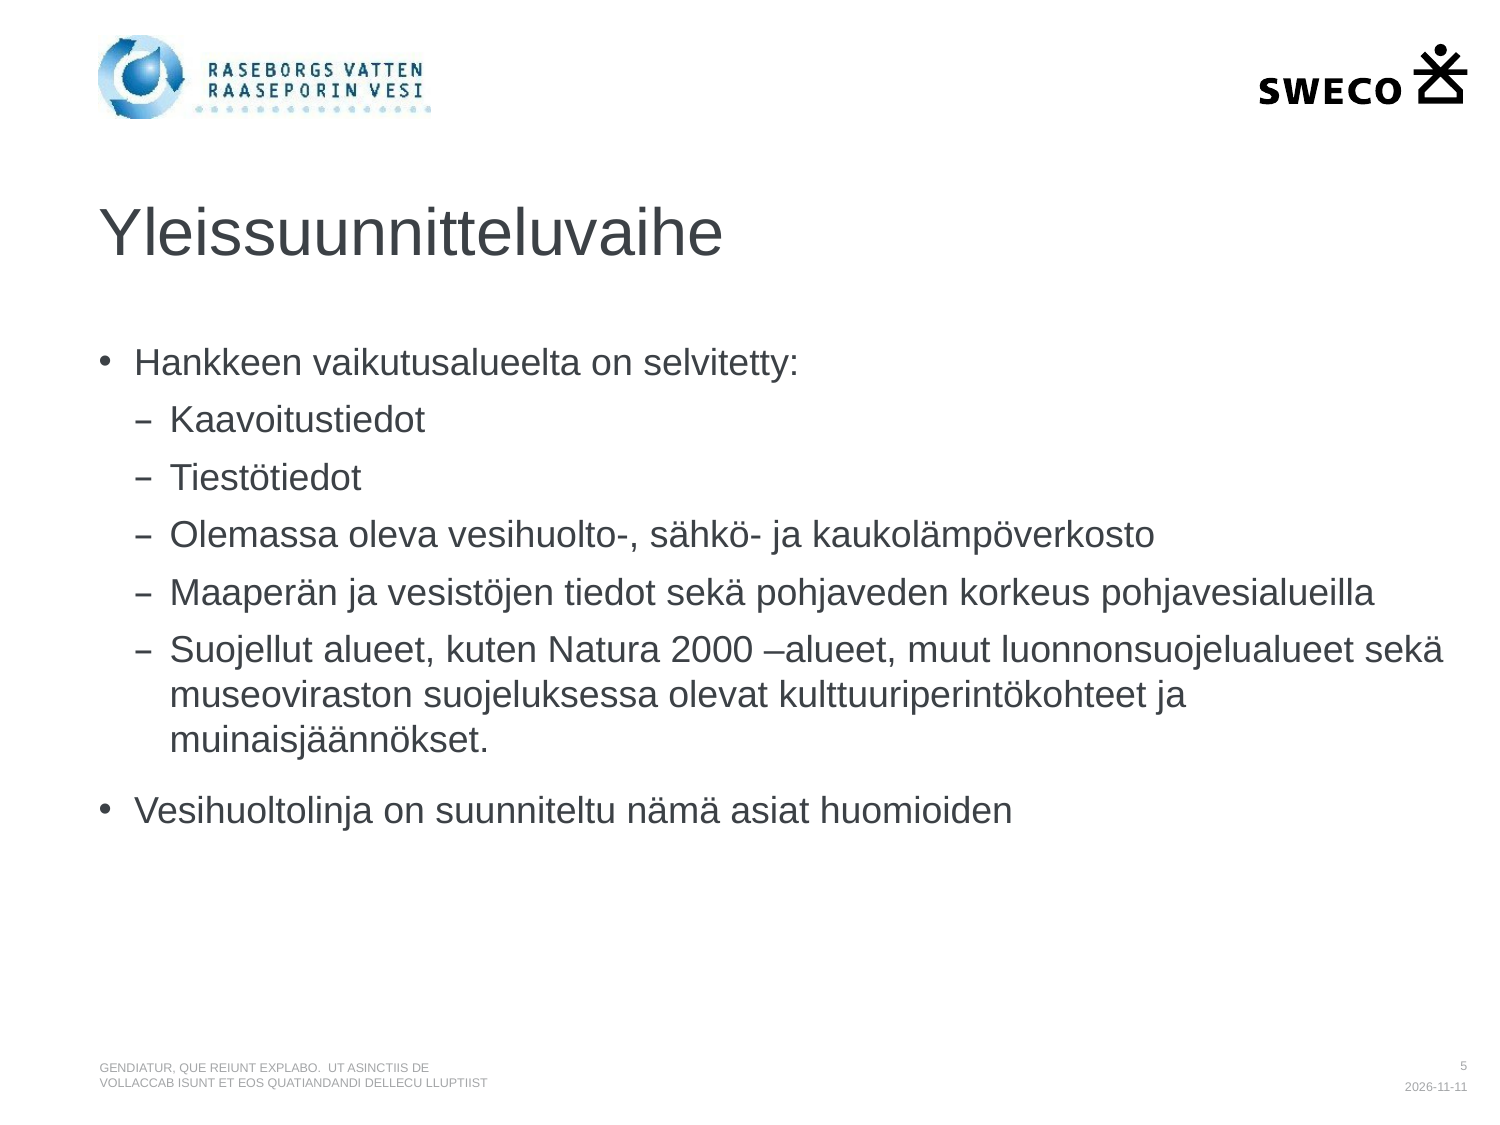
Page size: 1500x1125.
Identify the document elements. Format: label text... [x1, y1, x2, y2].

footer Gendiatur, que reiunt explabo. Ut asinctiis de vollaccab isUnt et eos quatiandandi dellecu lluptiist [99, 1050, 502, 1090]
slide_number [1130, 1076, 1468, 1095]
slide_number 5 [1130, 1048, 1468, 1074]
list Hankkeen vaikutusalueelta on selvitetty: Kaavoitustiedot Tiestötiedot Olemassa oleva vesihuolto-, sähkö- ja kaukolämpöverkosto Maaperän ja vesistöjen tiedot sekä pohjaveden korkeus pohjavesialueilla Suojellut alueet, kuten Natura 2000 –alueet, muut luonnonsuojelualueet sekä museoviraston suojeluksessa olevat kulttuuriperintökohteet ja muinaisjäännökset. Vesihuoltolinja on suunniteltu nämä asiat huomioiden [98, 337, 1468, 1045]
title Yleissuunnitteluvaihe [98, 124, 1468, 270]
picture [98, 35, 431, 119]
